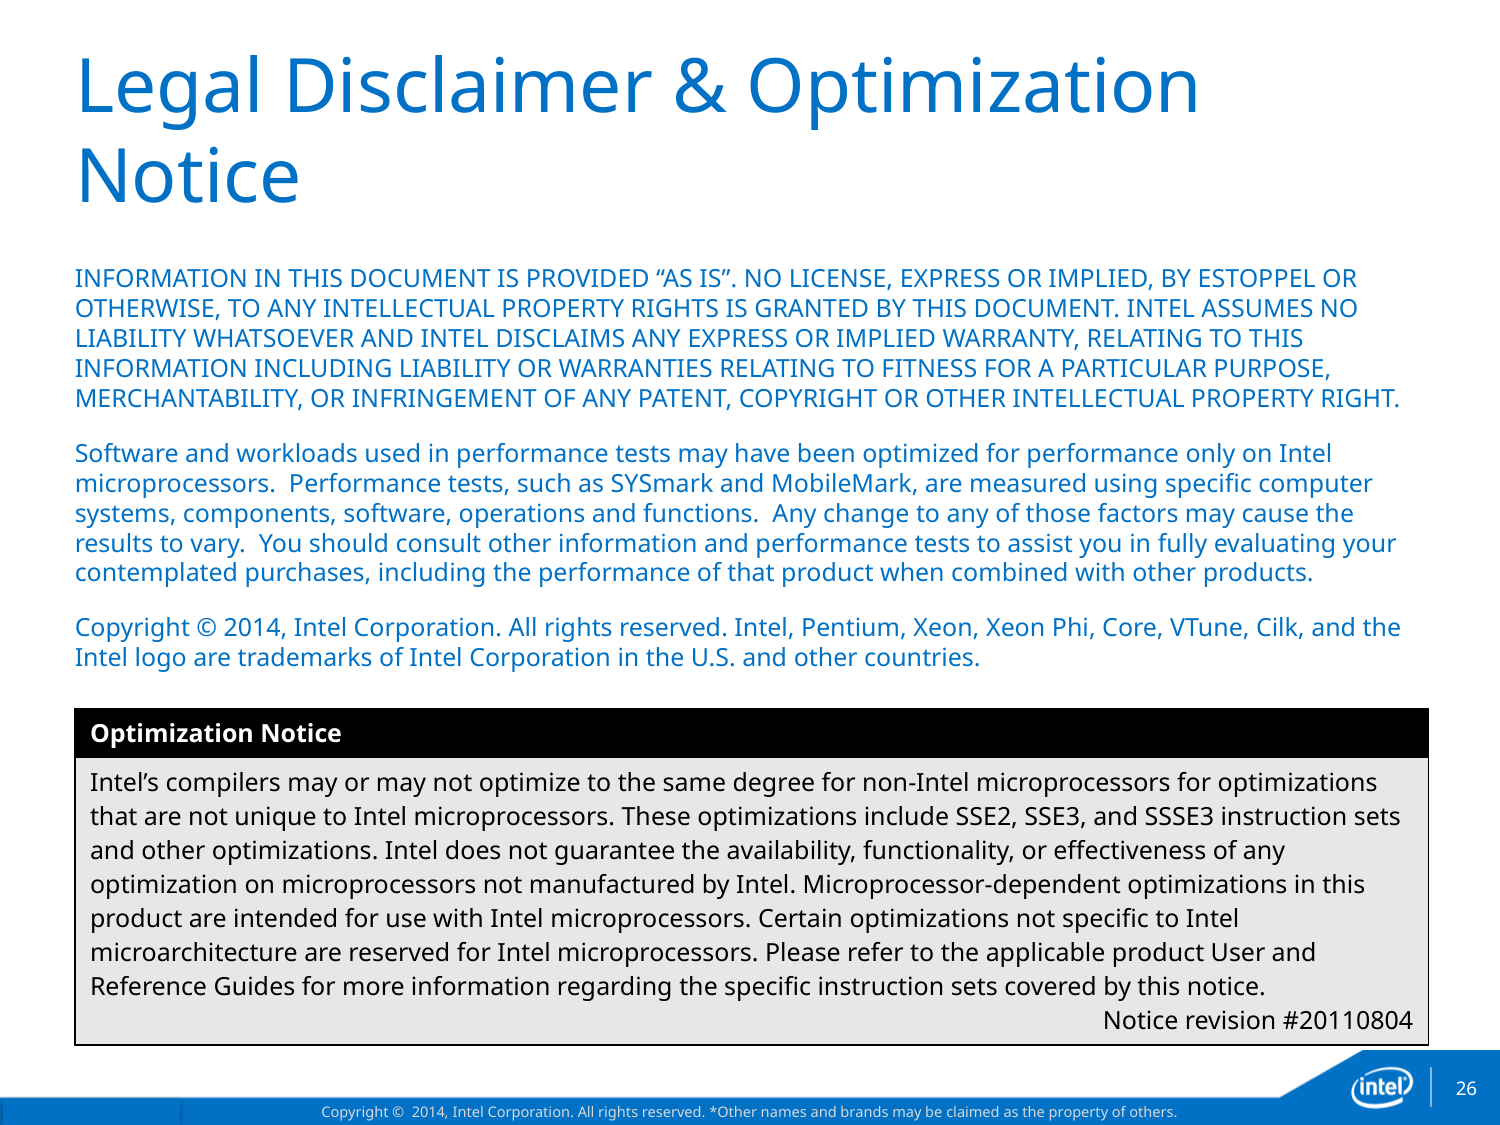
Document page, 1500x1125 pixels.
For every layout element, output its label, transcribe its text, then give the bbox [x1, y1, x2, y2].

text_box [2, 1098, 180, 1125]
picture [0, 1050, 1500, 1125]
table_cell Intel’s compilers may or may not optimize to the same degree for non-Intel microprocessors for optimizations that are not unique to Intel microprocessors. These optimizations include SSE2, SSE3, and SSSE3 instruction sets and other optimizations. Intel does not guarantee the availability, functionality, or effectiveness of any optimization on microprocessors not manufactured by Intel. Microprocessor-dependent optimizations in this product are intended for use with Intel microprocessors. Certain optimizations not specific to Intel microarchitecture are reserved for Intel microprocessors. Please refer to the applicable product User and Reference Guides for more information regarding the specific instruction sets covered by this notice. Notice revision #20110804 [76, 758, 1428, 1044]
slide_number 26 [1127, 1059, 1478, 1119]
list INFORMATION IN THIS DOCUMENT IS PROVIDED “AS IS”. NO LICENSE, EXPRESS OR IMPLIED, BY ESTOPPEL OR OTHERWISE, TO ANY INTELLECTUAL PROPERTY RIGHTS IS GRANTED BY THIS DOCUMENT. INTEL ASSUMES NO LIABILITY WHATSOEVER AND INTEL DISCLAIMS ANY EXPRESS OR IMPLIED WARRANTY, RELATING TO THIS INFORMATION INCLUDING LIABILITY OR WARRANTIES RELATING TO FITNESS FOR A PARTICULAR PURPOSE, MERCHANTABILITY, OR INFRINGEMENT OF ANY PATENT, COPYRIGHT OR OTHER INTELLECTUAL PROPERTY RIGHT. Software and workloads used in performance tests may have been optimized for performance only on Intel microprocessors. Performance tests, such as SYSmark and MobileMark, are measured using specific computer systems, components, software, operations and functions. Any change to any of those factors may cause the results to vary. You should consult other information and performance tests to assist you in fully evaluating your contemplated purchases, including the performance of that product when combined with other products. Copyright © 2014, Intel Corporation. All rights reserved. Intel, Pentium, Xeon, Xeon Phi, Core, VTune, Cilk, and the Intel logo are trademarks of Intel Corporation in the U.S. and other countries. [74, 262, 1415, 708]
title Legal Disclaimer & Optimization Notice [75, 37, 1425, 200]
table_header Optimization Notice [76, 709, 1428, 757]
